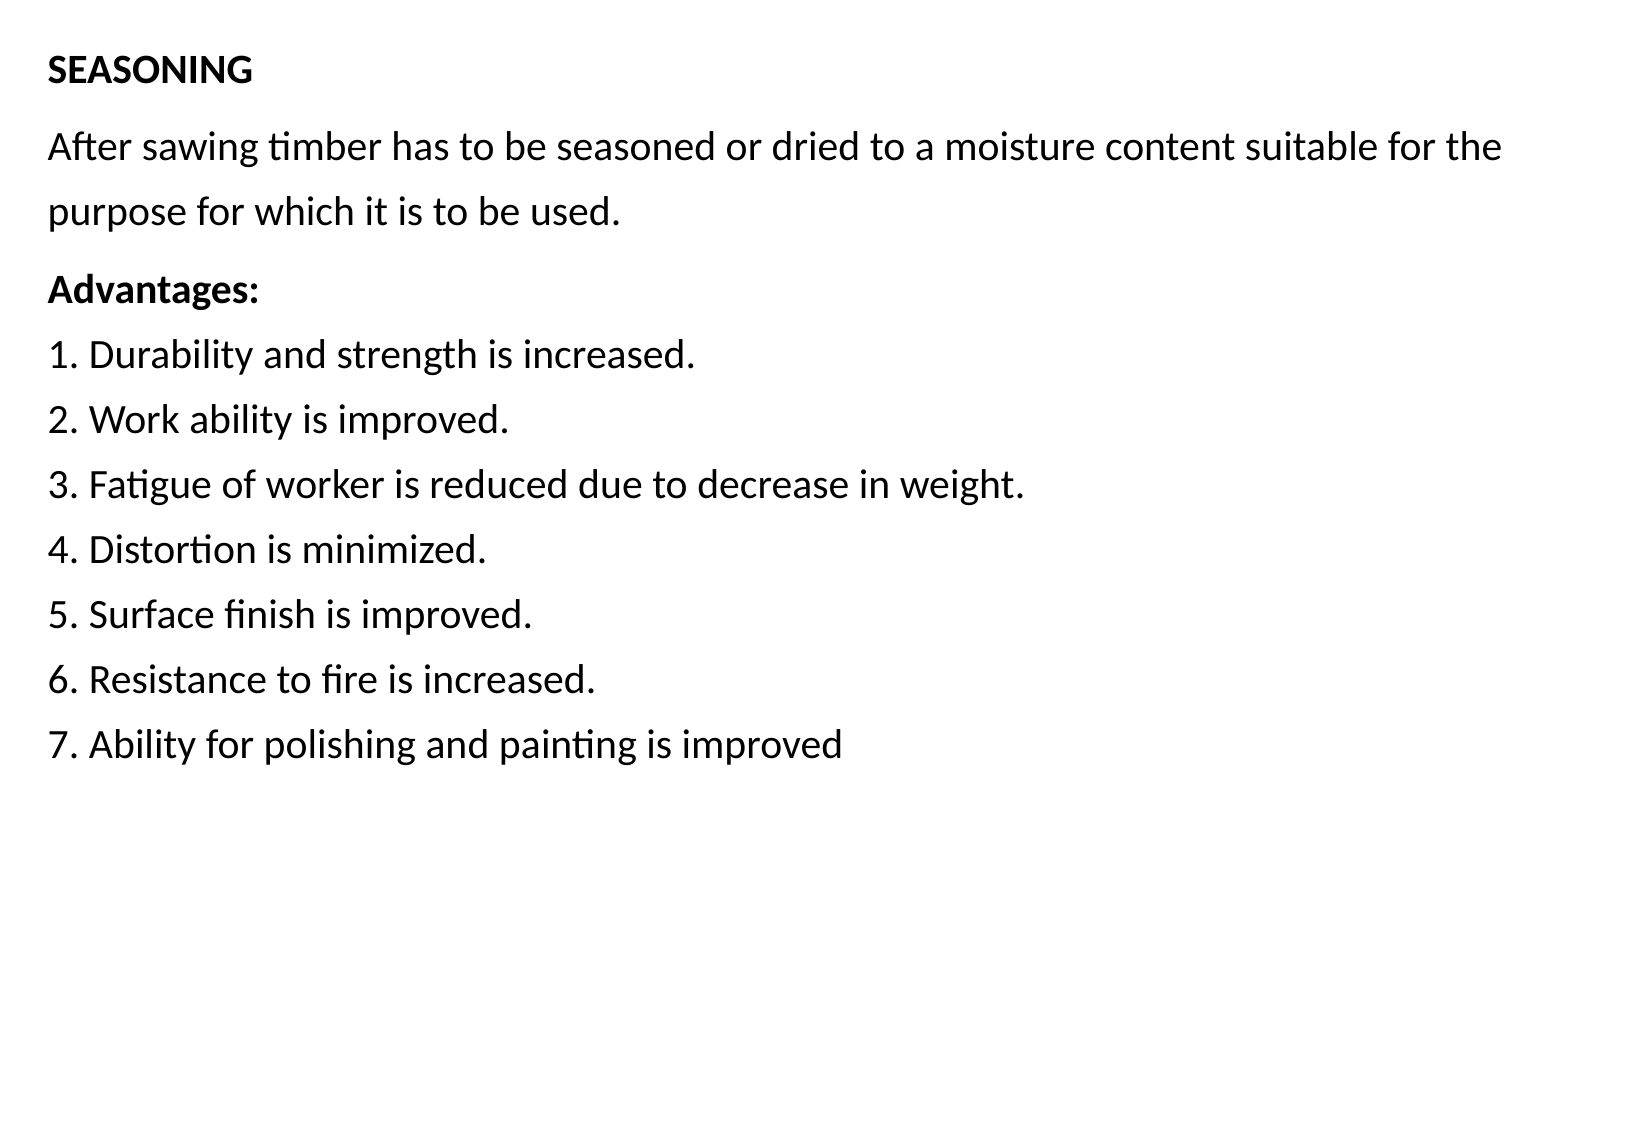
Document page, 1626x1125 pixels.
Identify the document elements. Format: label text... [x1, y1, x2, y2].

text_box SEASONING After sawing timber has to be seasoned or dried to a moisture content suitable for the purpose for which it is to be used. Advantages: 1. Durability and strength is increased. 2. Work ability is improved. 3. Fatigue of worker is reduced due to decrease in weight. 4. Distortion is minimized. 5. Surface finish is improved. 6. Resistance to fire is increased. 7. Ability for polishing and painting is improved [32, 19, 1569, 775]
